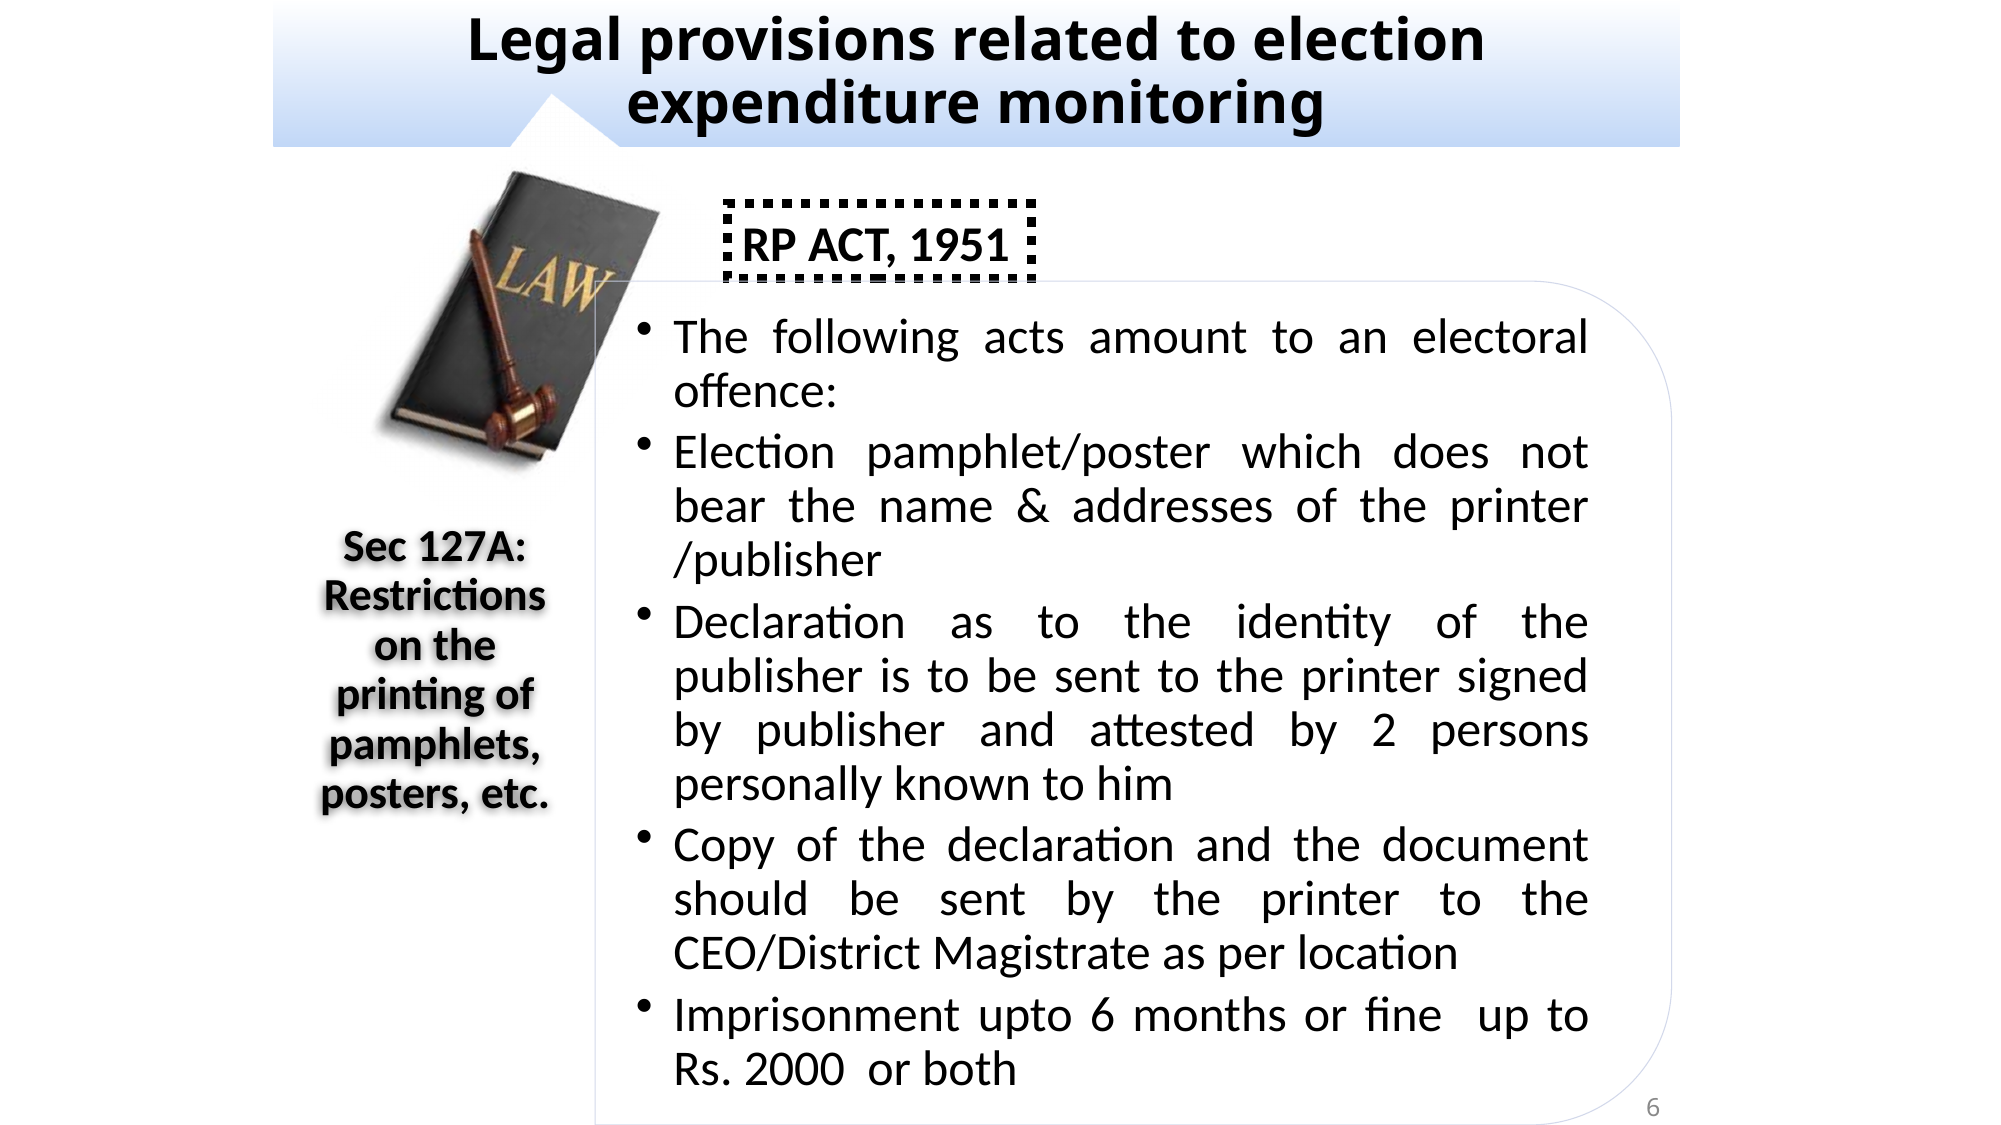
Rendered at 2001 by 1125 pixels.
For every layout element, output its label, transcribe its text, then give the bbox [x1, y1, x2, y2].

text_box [264, 186, 1498, 281]
title Legal provisions related to election expenditure monitoring [273, 0, 1680, 147]
picture [403, 95, 668, 186]
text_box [249, 281, 1680, 1125]
